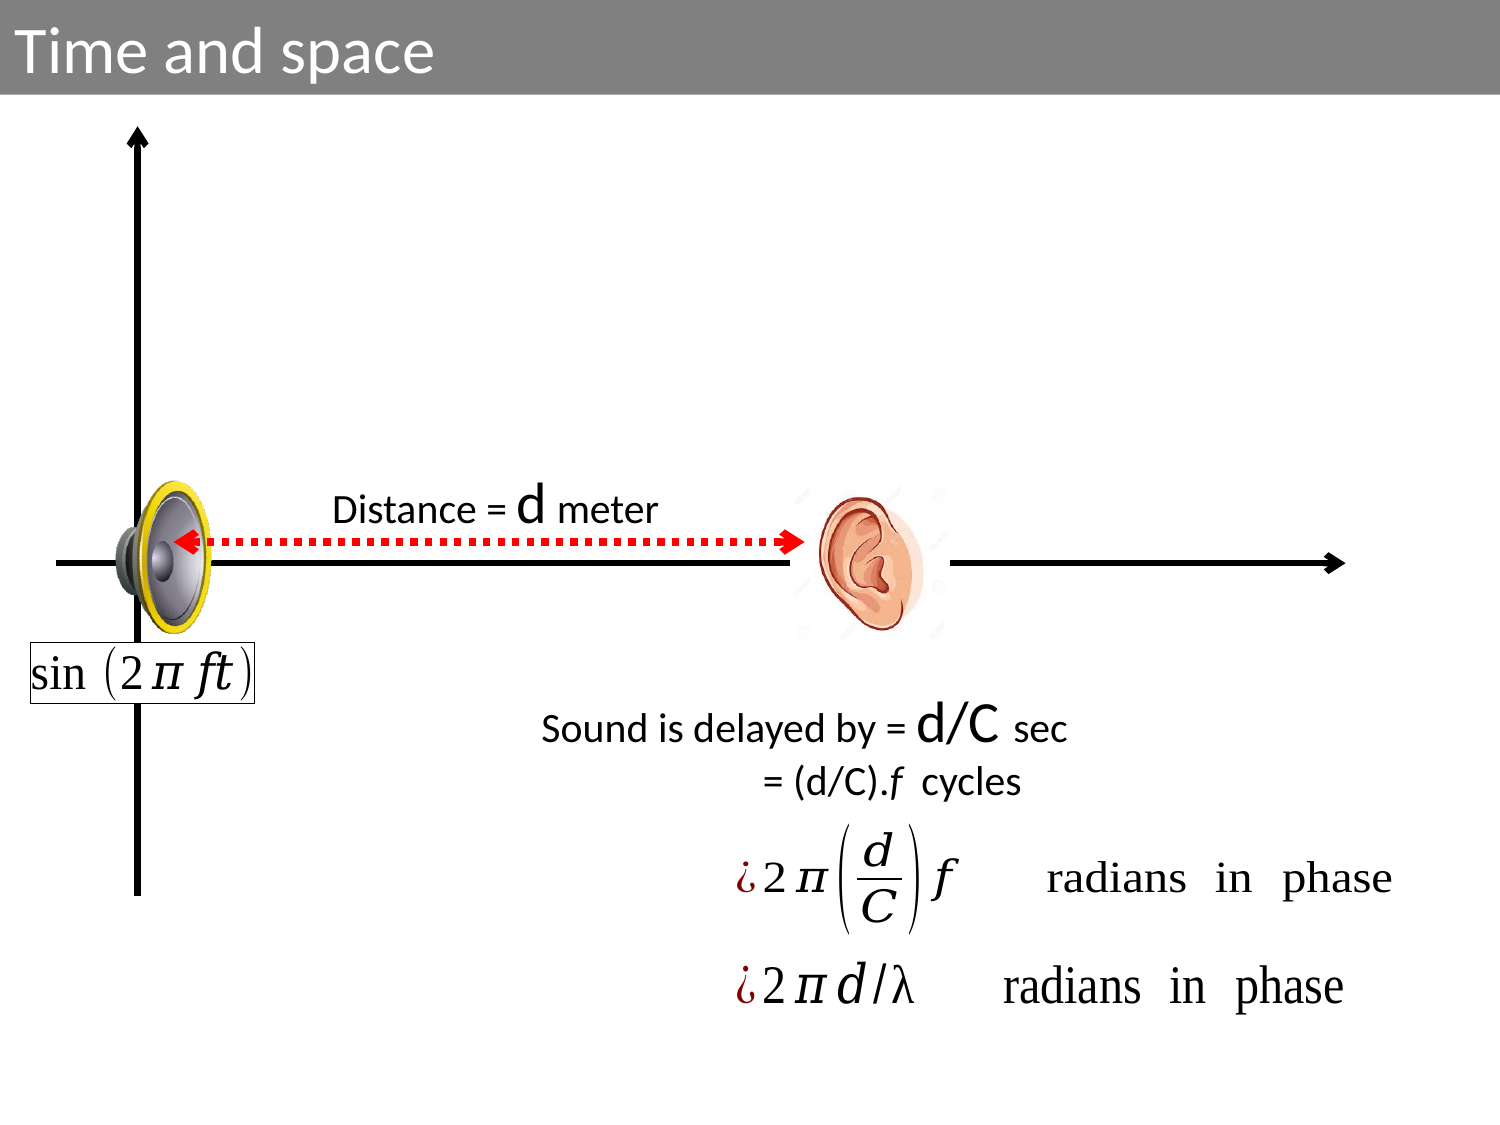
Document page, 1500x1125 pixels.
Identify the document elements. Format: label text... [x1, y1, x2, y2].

picture [790, 483, 950, 643]
text_box Sound is delayed by = d/C sec = (d/C).f cycles [263, 676, 1346, 812]
text_box Distance = d meter [254, 458, 737, 541]
picture [66, 469, 255, 642]
text_box Time and space [0, 0, 1500, 95]
